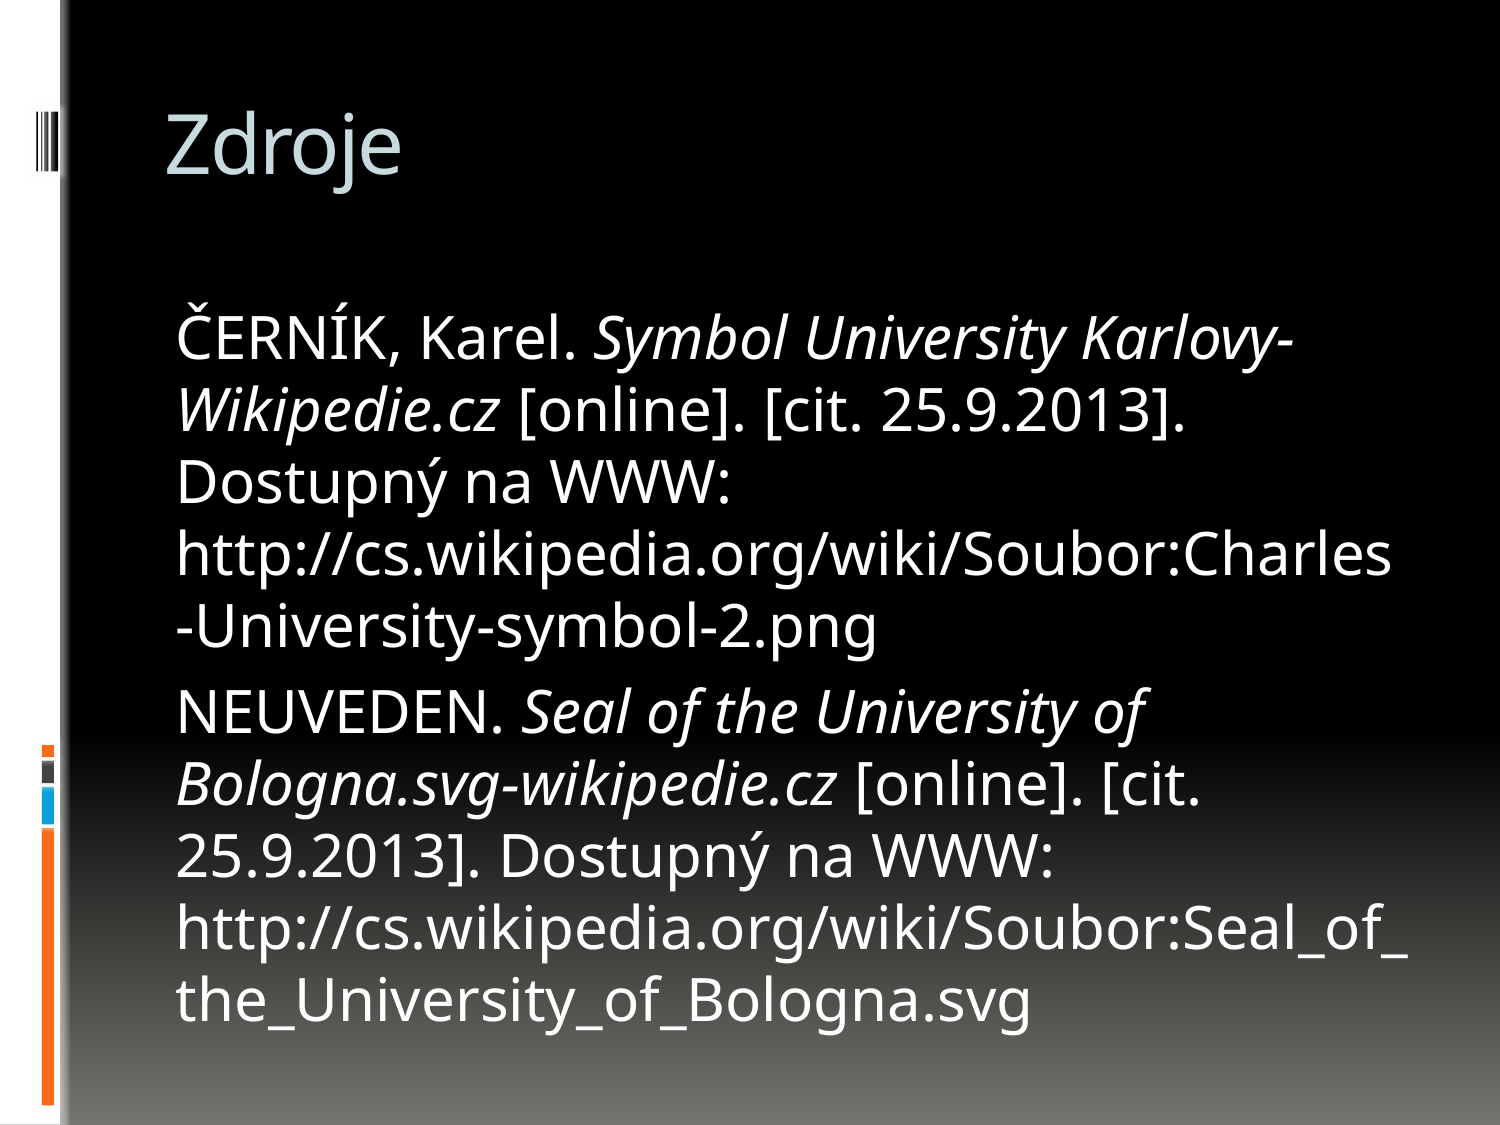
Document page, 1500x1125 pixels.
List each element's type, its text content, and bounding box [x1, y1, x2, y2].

title Zdroje [150, 83, 1425, 234]
list ČERNÍK, Karel. Symbol University Karlovy-Wikipedie.cz [online]. [cit. 25.9.2013]. Dostupný na WWW: http://cs.wikipedia.org/wiki/Soubor:Charles-University-symbol-2.png NEUVEDEN. Seal of the University of Bologna.svg-wikipedie.cz [online]. [cit. 25.9.2013]. Dostupný na WWW: http://cs.wikipedia.org/wiki/Soubor:Seal_of_the_University_of_Bologna.svg [150, 292, 1425, 1043]
